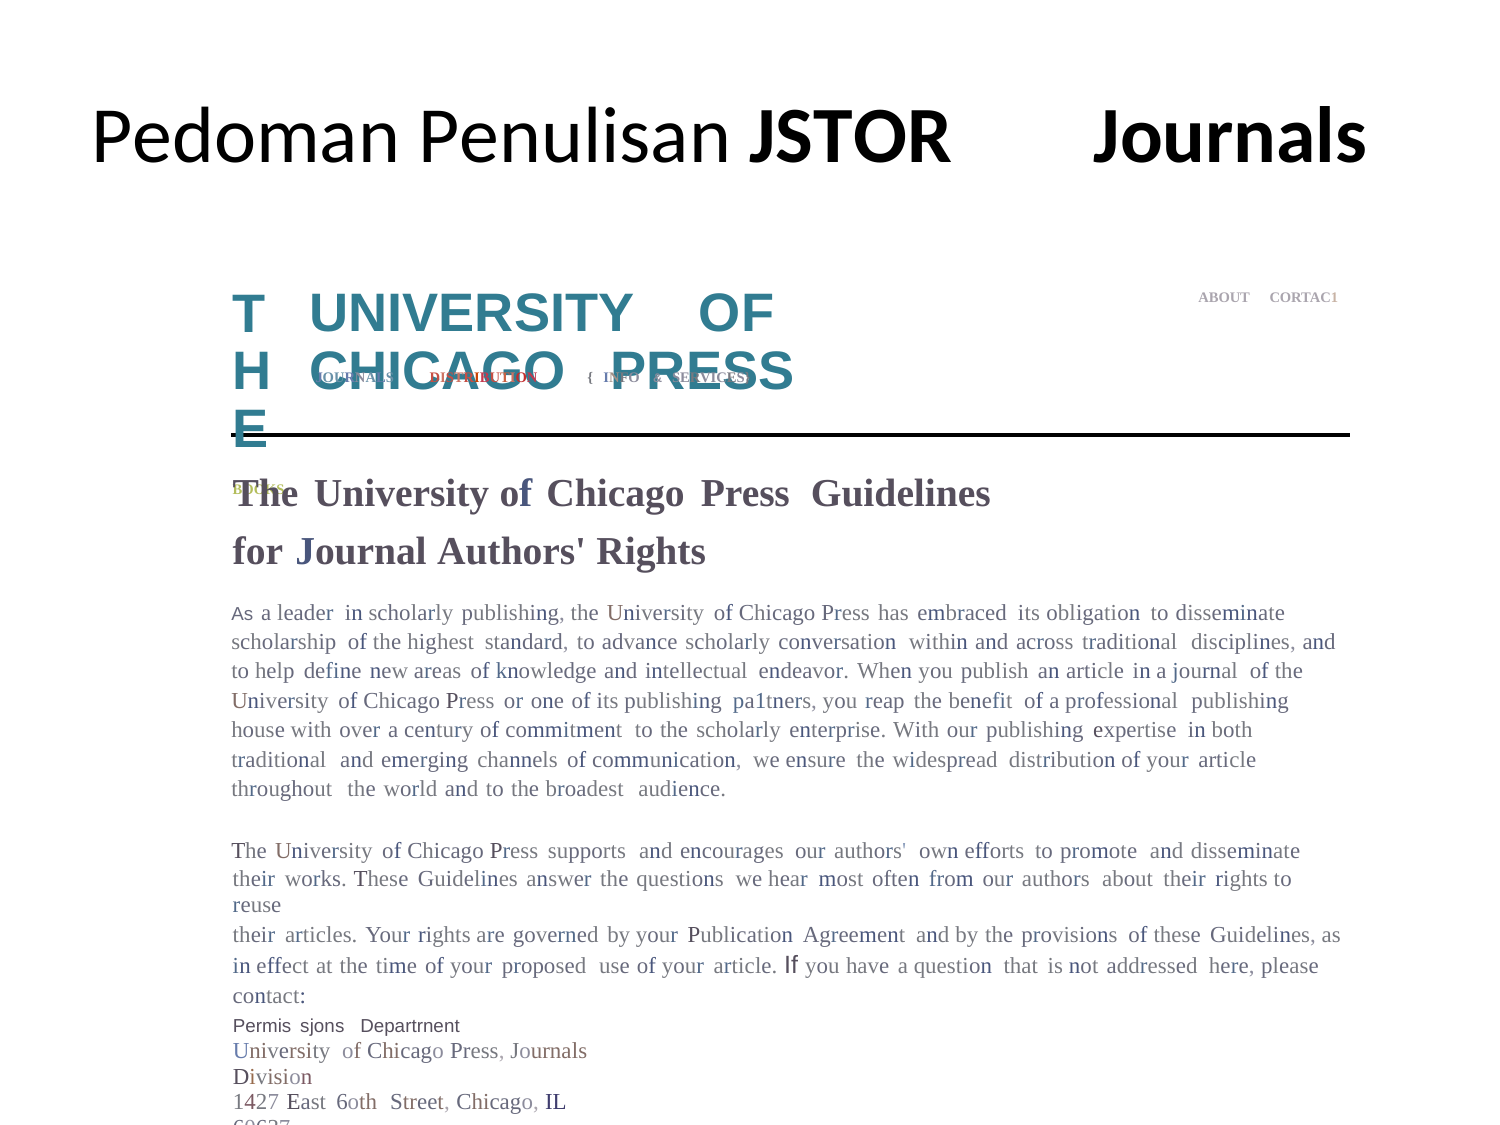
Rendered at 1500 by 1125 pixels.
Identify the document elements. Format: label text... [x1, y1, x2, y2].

text_box Permis sjons Departrnent University of Chicago Press, Journals Division 1427 East 6oth Street, Chicago, IL 60637 Email: journalpermissions@press.uchicago.edu [229, 1015, 627, 1115]
text_box UNIVERSITY OF CHICAGO PRESS [307, 285, 847, 344]
text_box DISTRIBUTION { INFO & SERVICES} [427, 368, 756, 388]
text_box for Journal Authors' Rights As a leader in scholarly publishing, the University of Chicago Press has embraced its obligation to disseminate scholarship of the highest standard, to advance scholarly conversation within and across traditional disciplines, and to help define new areas of knowledge and intellectual endeavor. When you publish an article in a journal of the University of Chicago Press or one of its publishing pa1tners, you reap the benefit of a professional publishing house with over a century of commitment to the scholarly enterprise. With our publishing expertise in both traditional and emerging channels of communication, we ensure the widespread distribution of your article throughout the world and to the broadest audience. [229, 530, 1342, 805]
text_box THE BOOKS [230, 285, 302, 388]
text_box The [230, 472, 307, 517]
text_box Journals [1091, 98, 1425, 195]
text_box JOURNALS [313, 368, 398, 388]
text_box ABOUT CORTAC1 [1196, 289, 1356, 308]
text_box University of Chicago Press Guidelines [311, 472, 1017, 517]
text_box Pedoman Penulisan JSTOR [88, 98, 1090, 195]
text_box The University of Chicago Press supports and encourages our authors' own efforts to promote and disseminate their works. These Guidelines answer the questions we hear most often from our authors about their rights to reuse their articles. Your rights are governed by your Publication Agreement and by the provisions of these Guidelines, as in effect at the time of your proposed use of your article. If you have a question that is not addressed here, please contact: [229, 837, 1347, 985]
